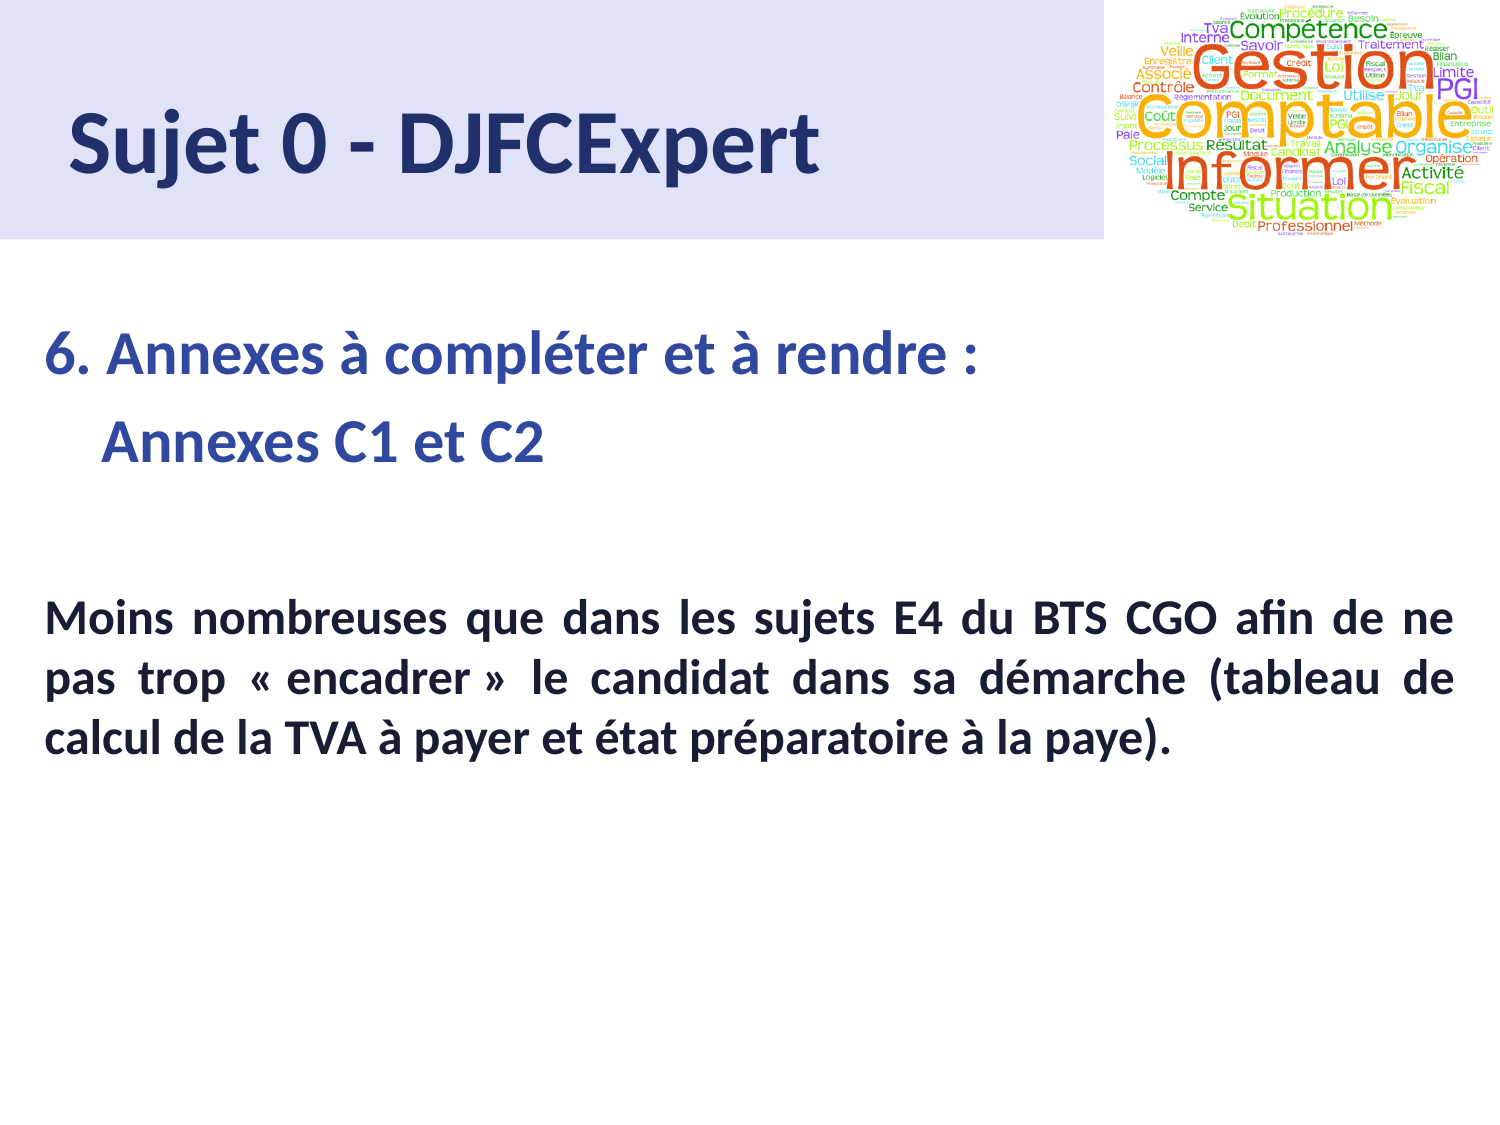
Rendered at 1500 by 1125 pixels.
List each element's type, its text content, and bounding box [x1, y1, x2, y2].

list 6. Annexes à compléter et à rendre : Annexes C1 et C2 Moins nombreuses que dans les sujets E4 du BTS CGO afin de ne pas trop « encadrer » le candidat dans sa démarche (tableau de calcul de la TVA à payer et état préparatoire à la paye). [29, 267, 1471, 1071]
picture [1104, 0, 1500, 241]
title Sujet 0 - DJFCExpert [53, 42, 1081, 232]
text_box [76, 160, 1427, 250]
